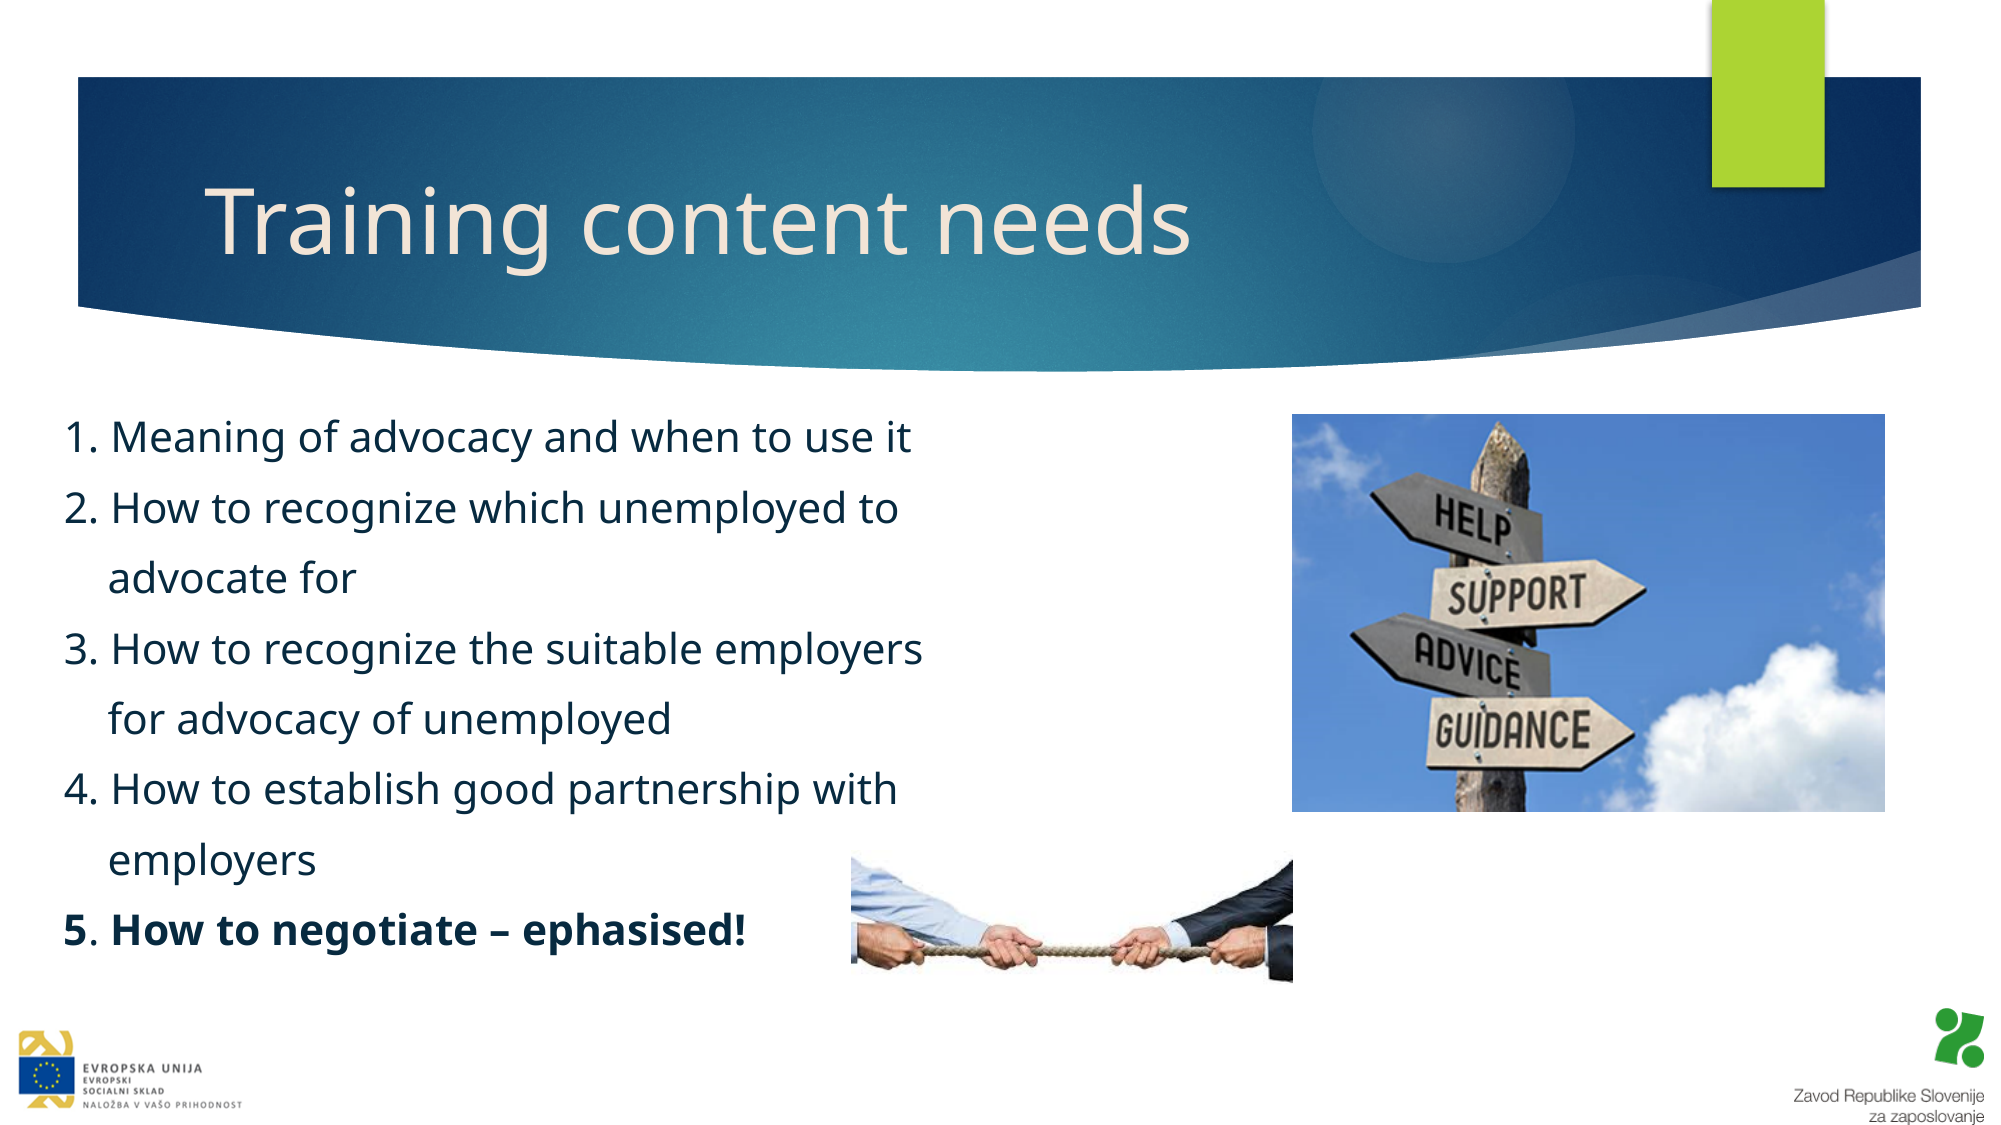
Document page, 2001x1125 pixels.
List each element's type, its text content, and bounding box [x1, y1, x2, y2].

picture [0, 1013, 247, 1121]
title Training content needs [189, 159, 1627, 276]
picture [851, 850, 1293, 1040]
list 1. Meaning of advocacy and when to use it 2. How to recognize which unemployed to advocate for 3. How to recognize the suitable employers for advocacy of unemployed 4. How to establish good partnership with employers 5. How to negotiate – ephasised! [48, 402, 1486, 964]
picture [1292, 414, 1885, 812]
picture [1794, 1008, 1985, 1125]
